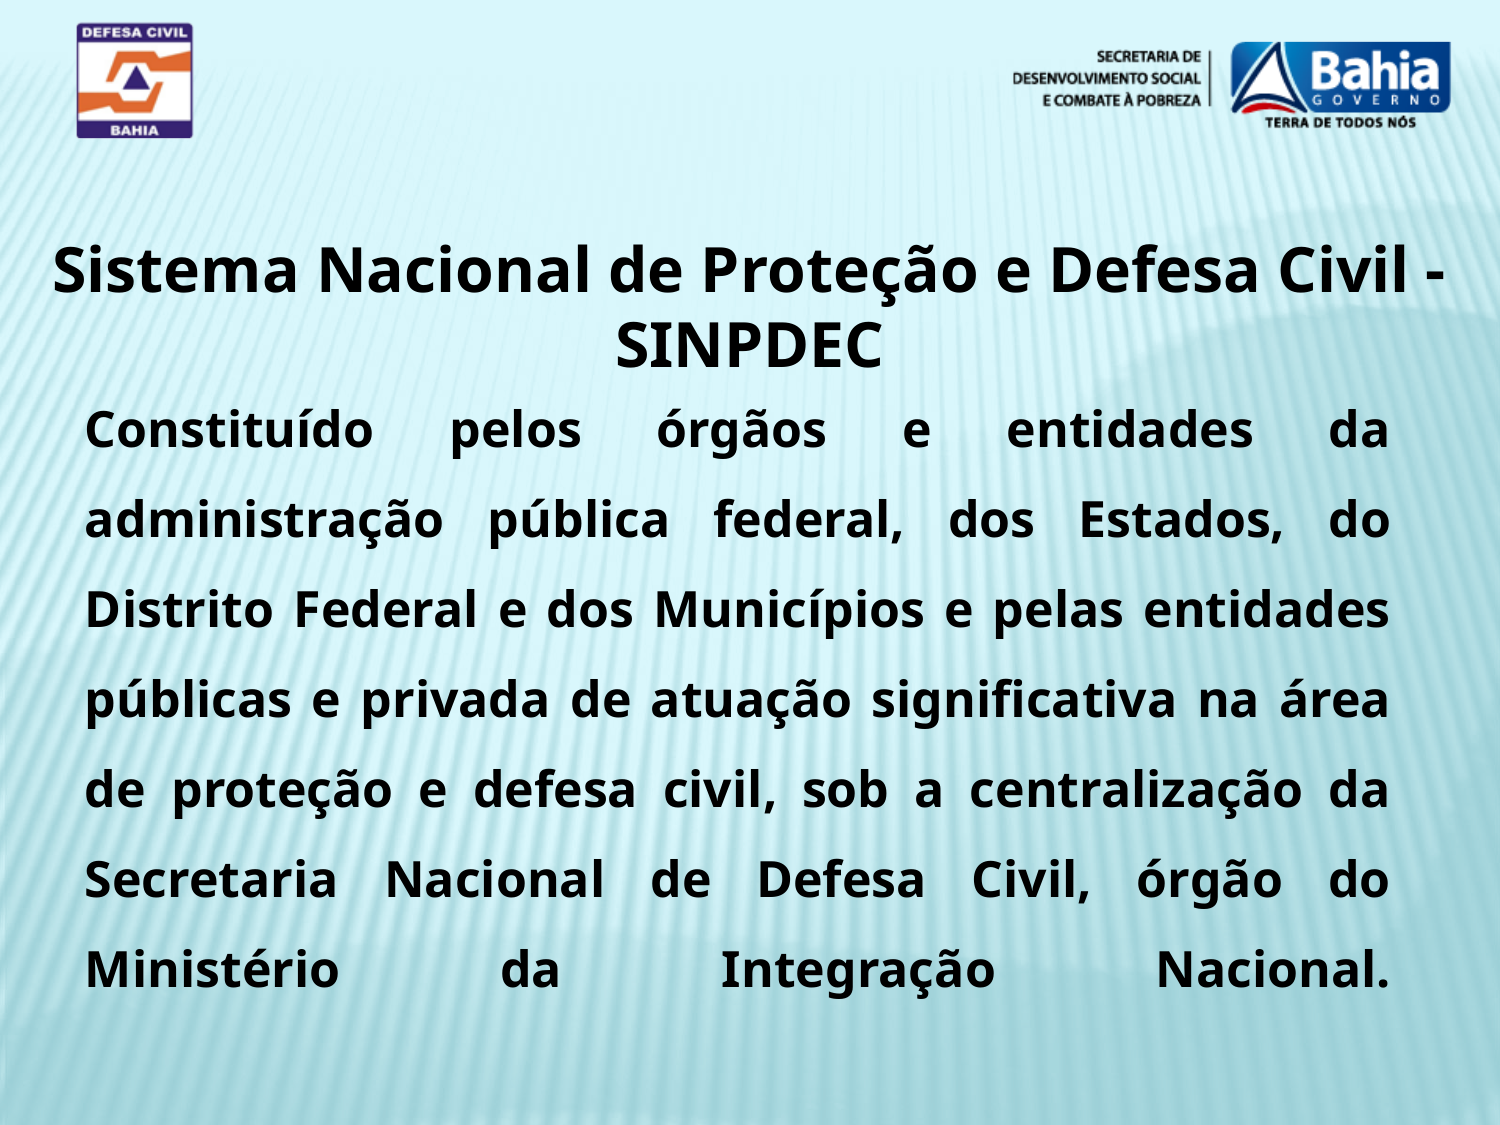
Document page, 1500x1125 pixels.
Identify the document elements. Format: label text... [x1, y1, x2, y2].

picture [0, 19, 204, 145]
text_box Sistema Nacional de Proteção e Defesa Civil - SINPDEC [0, 222, 1500, 388]
picture [1001, 23, 1500, 149]
text_box Constituído pelos órgãos e entidades da administração pública federal, dos Estados, do Distrito Federal e dos Municípios e pelas entidades públicas e privada de atuação significativa na área de proteção e defesa civil, sob a centralização da Secretaria Nacional de Defesa Civil, órgão do Ministério da Integração Nacional. [70, 388, 1407, 1065]
